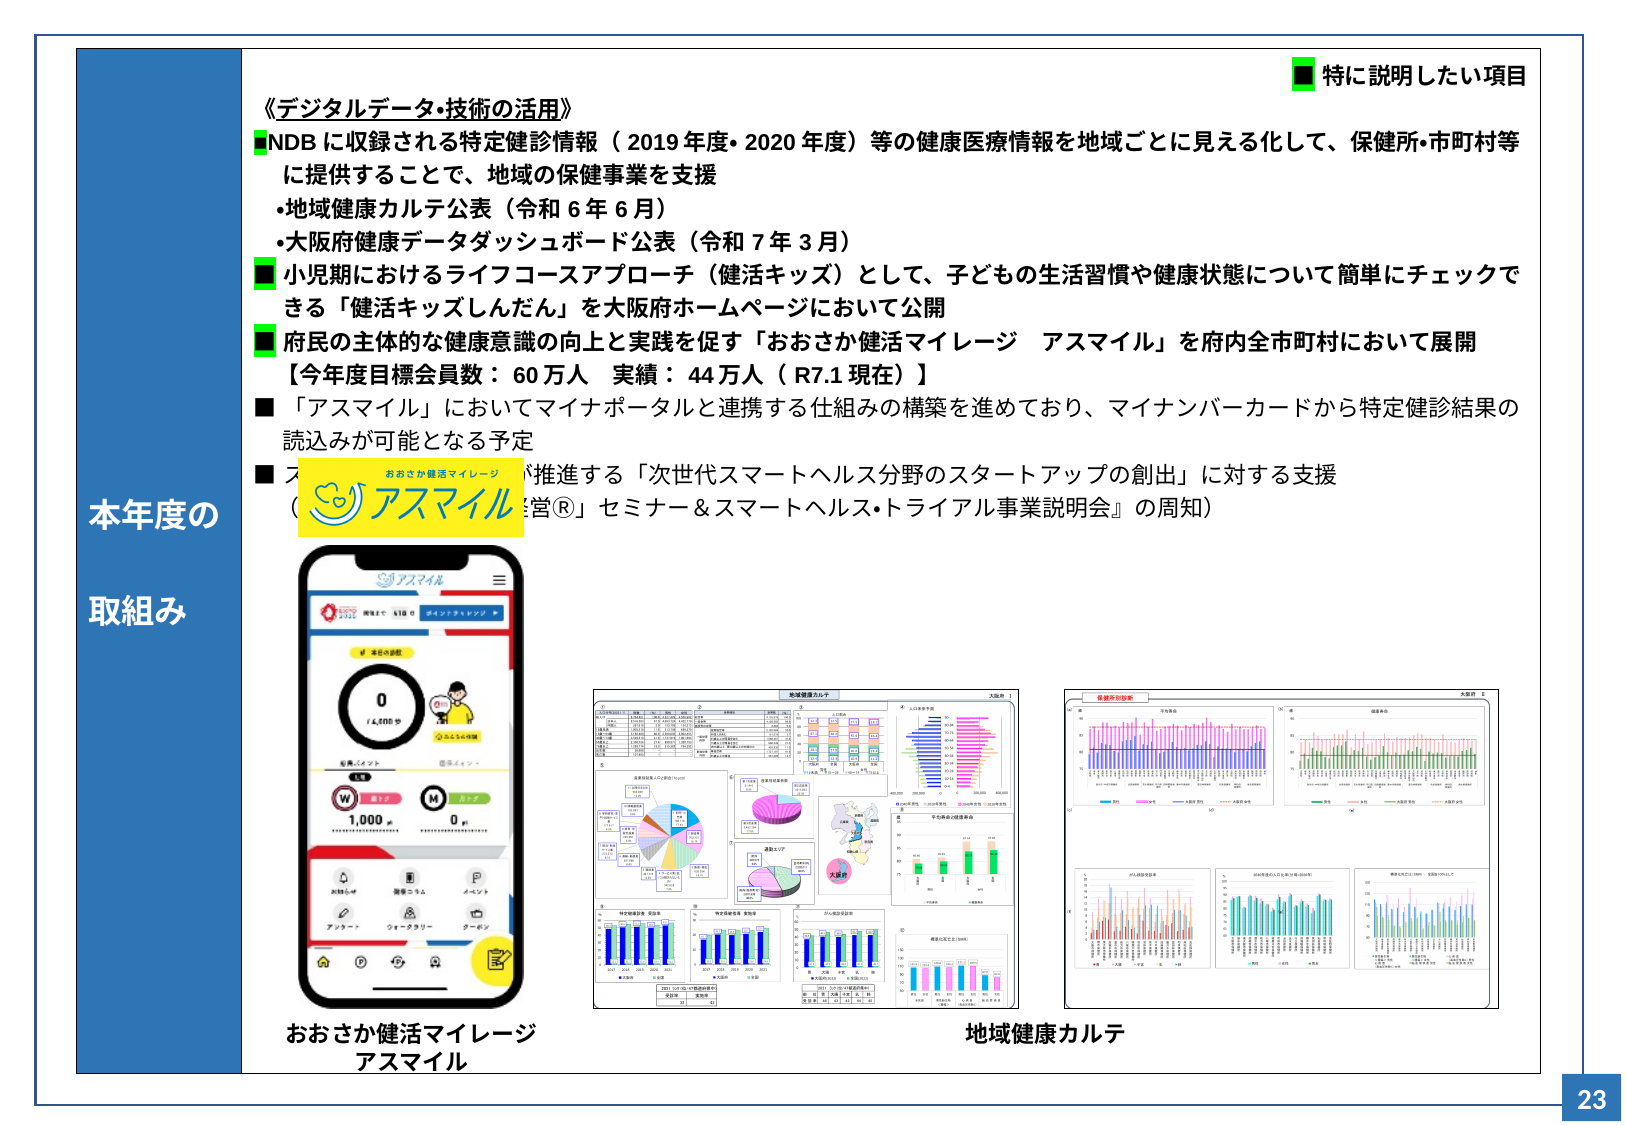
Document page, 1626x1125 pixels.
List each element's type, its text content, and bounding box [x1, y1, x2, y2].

table_header 本年度の 取組み [77, 49, 241, 1073]
text_box おおさか健活マイレージ アスマイル [262, 1008, 561, 1038]
picture [1064, 689, 1499, 1009]
text_box [34, 34, 1584, 1106]
text_box 地域健康カルテ [593, 1008, 1499, 1038]
slide_number 53 [1562, 1073, 1622, 1122]
table_header ■特に説明したい項目 《デジタルデータ・技術の活用》 ■NDBに収録される特定健診情報（2019年度・2020年度）等の健康医療情報を地域ごとに見える化して、保健所・市町村等に提供することで、地域の保健事業を支援 ・地域健康カルテ公表（令和6年6月） ・大阪府健康データダッシュボード公表（令和7年3月） ■小児期におけるライフコースアプローチ（健活キッズ）として、子どもの生活習慣や健康状態について簡単にチェックできる「健活キッズしんだん」を大阪府ホームページにおいて公開 ■府民の主体的な健康意識の向上と実践を促す「おおさか健活マイレージ アスマイル」を府内全市町村において展開 【今年度目標会員数：60万人 実績：44万人（R7.1現在）】 ■「アスマイル」においてマイナポータルと連携する仕組みの構築を進めており、マイナンバーカードから特定健診結果の読込みが可能となる予定 ■スマートシティ戦略部が推進する「次世代スマートヘルス分野のスタートアップの創出」に対する支援 （『「これからの健康経営Ⓡ」セミナー＆スマートヘルス・トライアル事業説明会』の周知） [242, 49, 1540, 1073]
picture [593, 689, 1019, 1009]
picture [298, 458, 524, 538]
picture [298, 545, 524, 1009]
